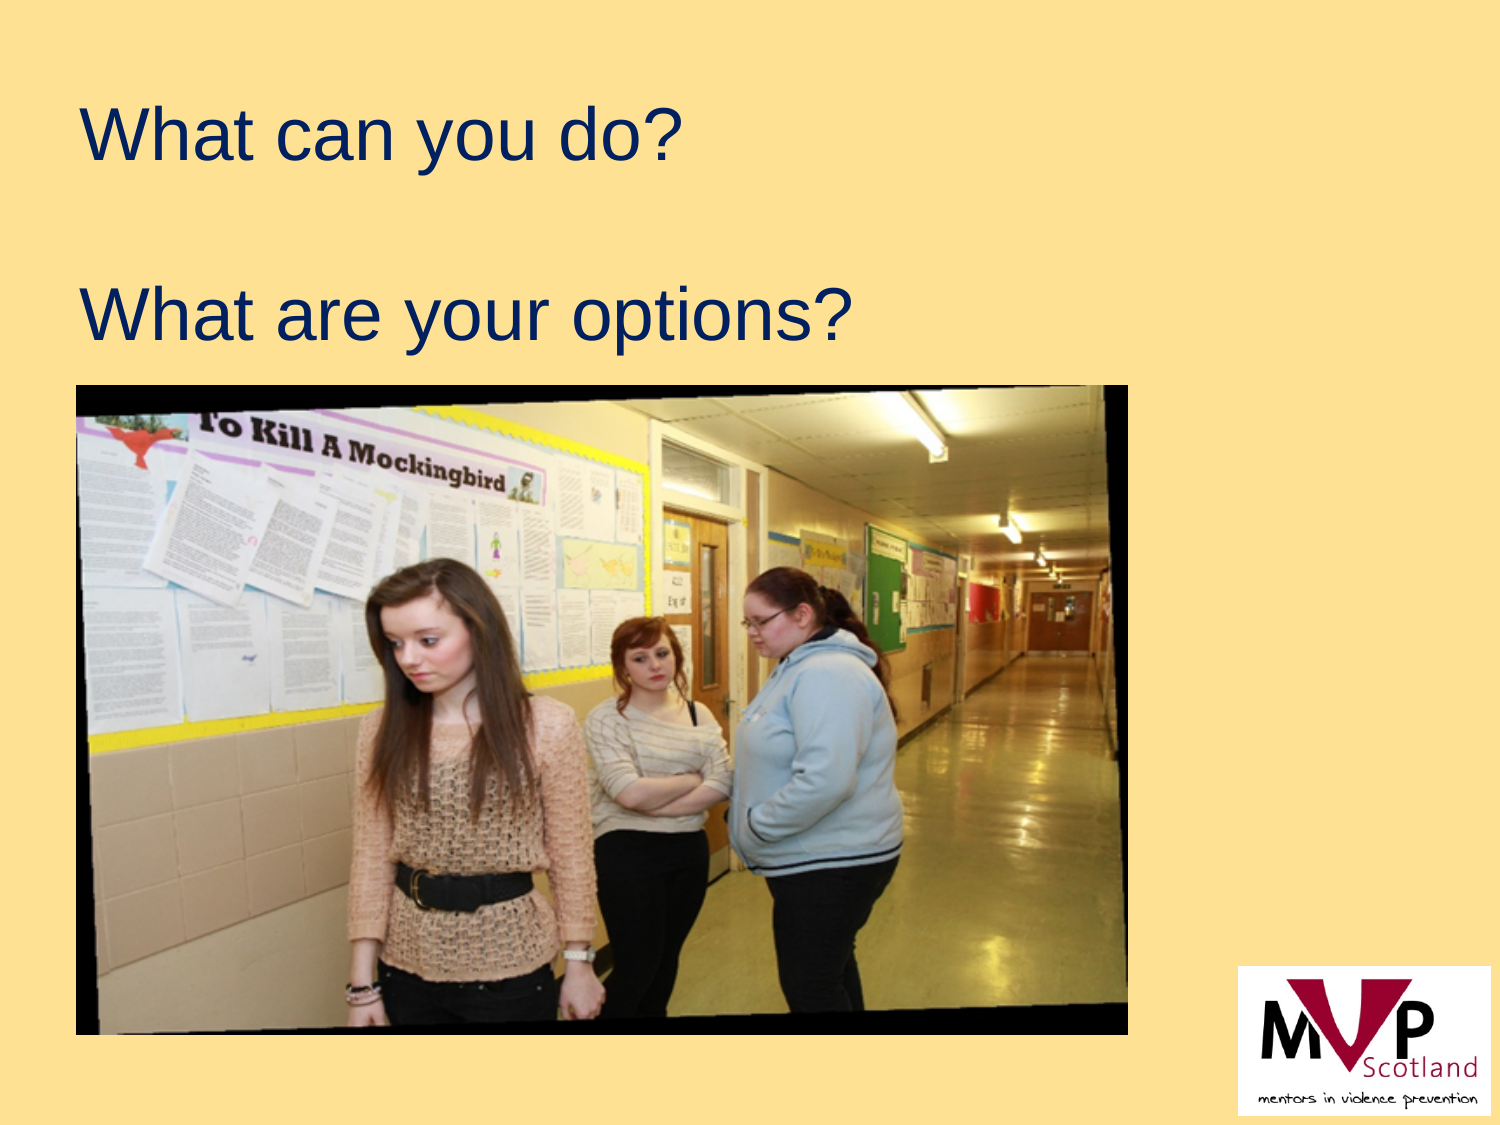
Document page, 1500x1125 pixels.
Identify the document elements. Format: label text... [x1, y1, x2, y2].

picture [1238, 966, 1491, 1116]
picture [76, 385, 1128, 1035]
text_box What can you do? What are your options? [64, 78, 1428, 363]
